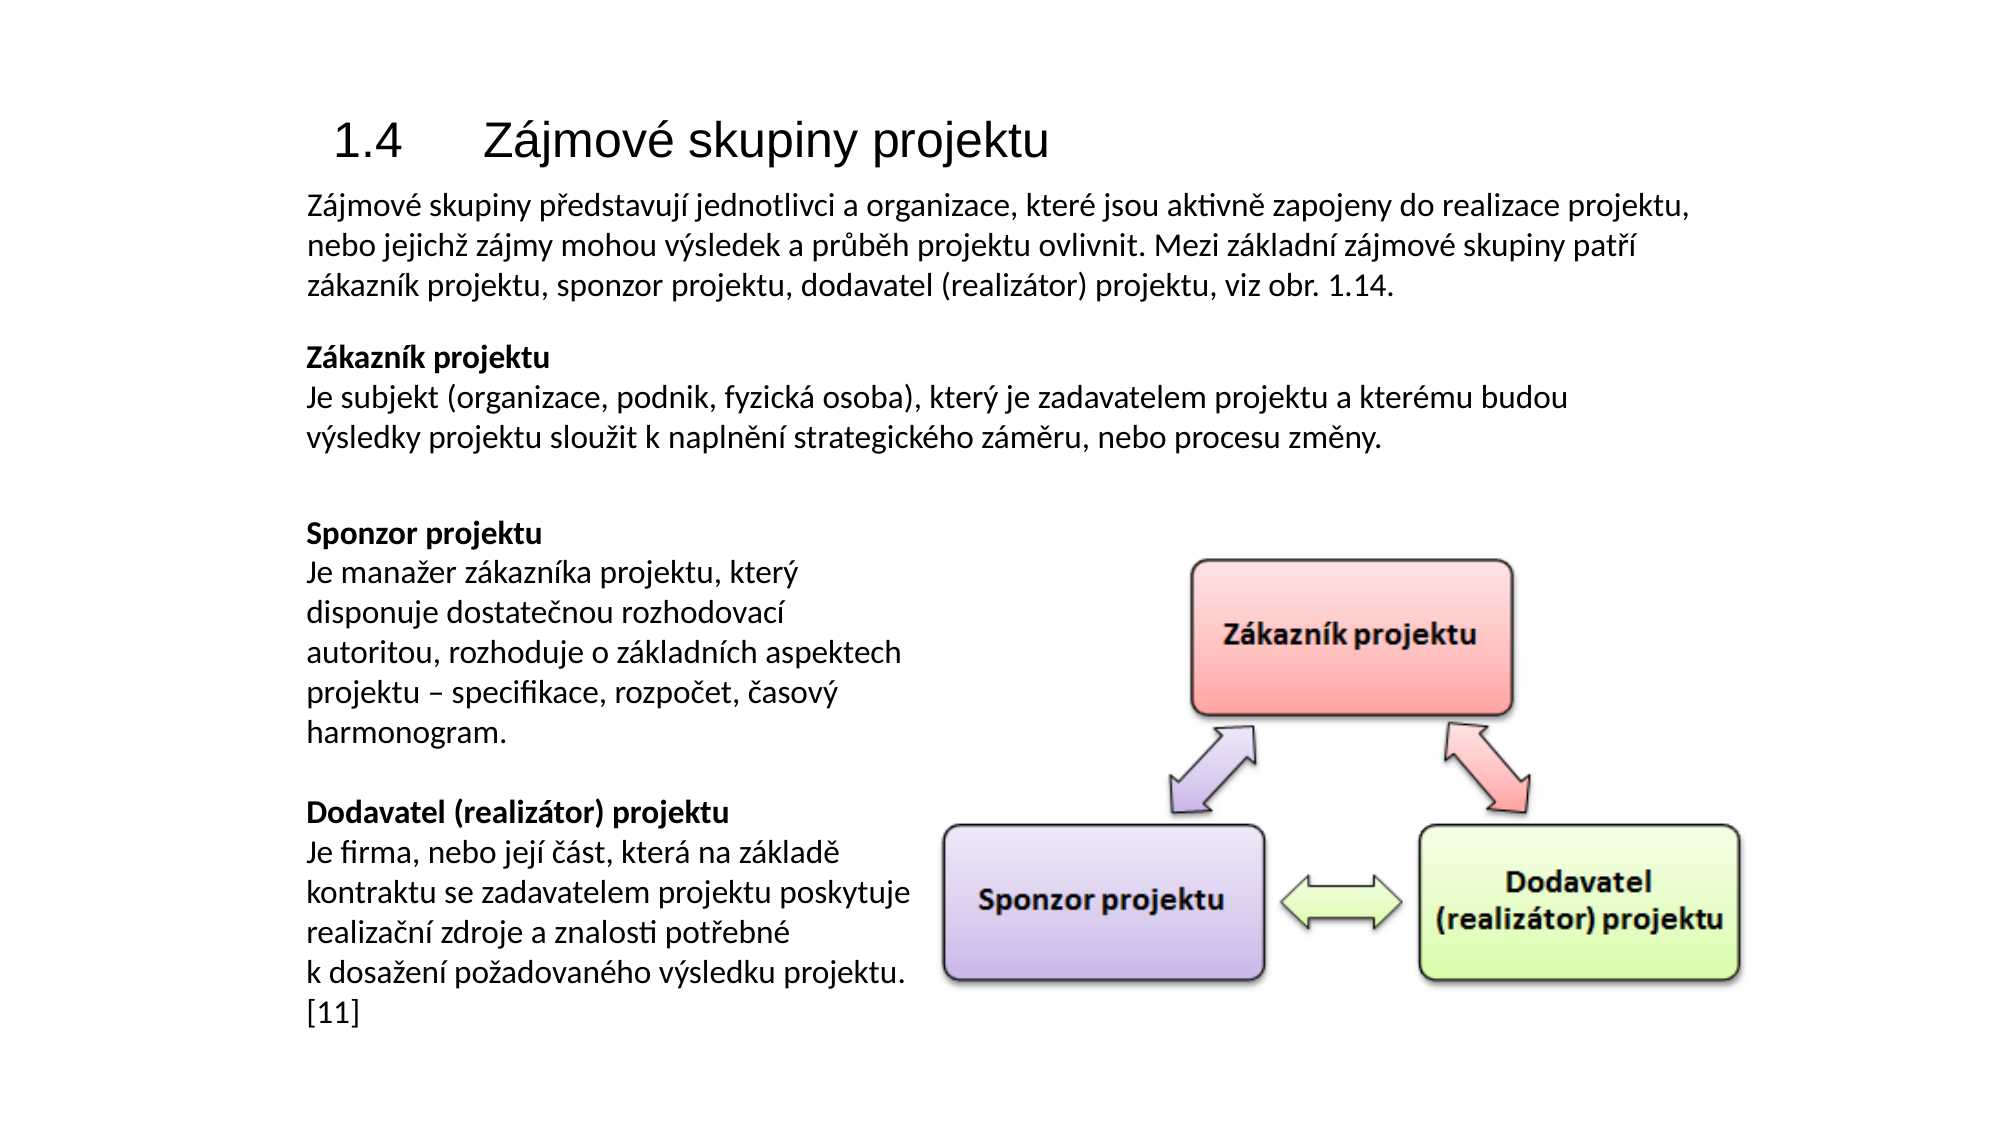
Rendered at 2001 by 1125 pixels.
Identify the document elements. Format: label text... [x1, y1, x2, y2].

text_box Zákazník projektu Je subjekt (organizace, podnik, fyzická osoba), který je zadavatelem projektu a kterému budou výsledky projektu sloužit k naplnění strategického záměru, nebo procesu změny. [291, 328, 1697, 463]
text_box 1.4 Zájmové skupiny projektu [318, 99, 1697, 175]
text_box Zájmové skupiny představují jednotlivci a organizace, které jsou aktivně zapojeny do realizace projektu, nebo jejichž zájmy mohou výsledek a průběh projektu ovlivnit. Mezi základní zájmové skupiny patří zákazník projektu, sponzor projektu, dodavatel (realizátor) projektu, viz obr. 1.14. [292, 175, 1724, 310]
picture [933, 550, 1750, 991]
text_box Sponzor projektu Je manažer zákazníka projektu, který disponuje dostatečnou rozhodovací autoritou, rozhoduje o základních aspektech projektu – specifikace, rozpočet, časový harmonogram. Dodavatel (realizátor) projektu Je firma, nebo její část, která na základě kontraktu se zadavatelem projektu poskytuje realizační zdroje a znalosti potřebné k dosažení požadovaného výsledku projektu. [11] [291, 503, 929, 1038]
